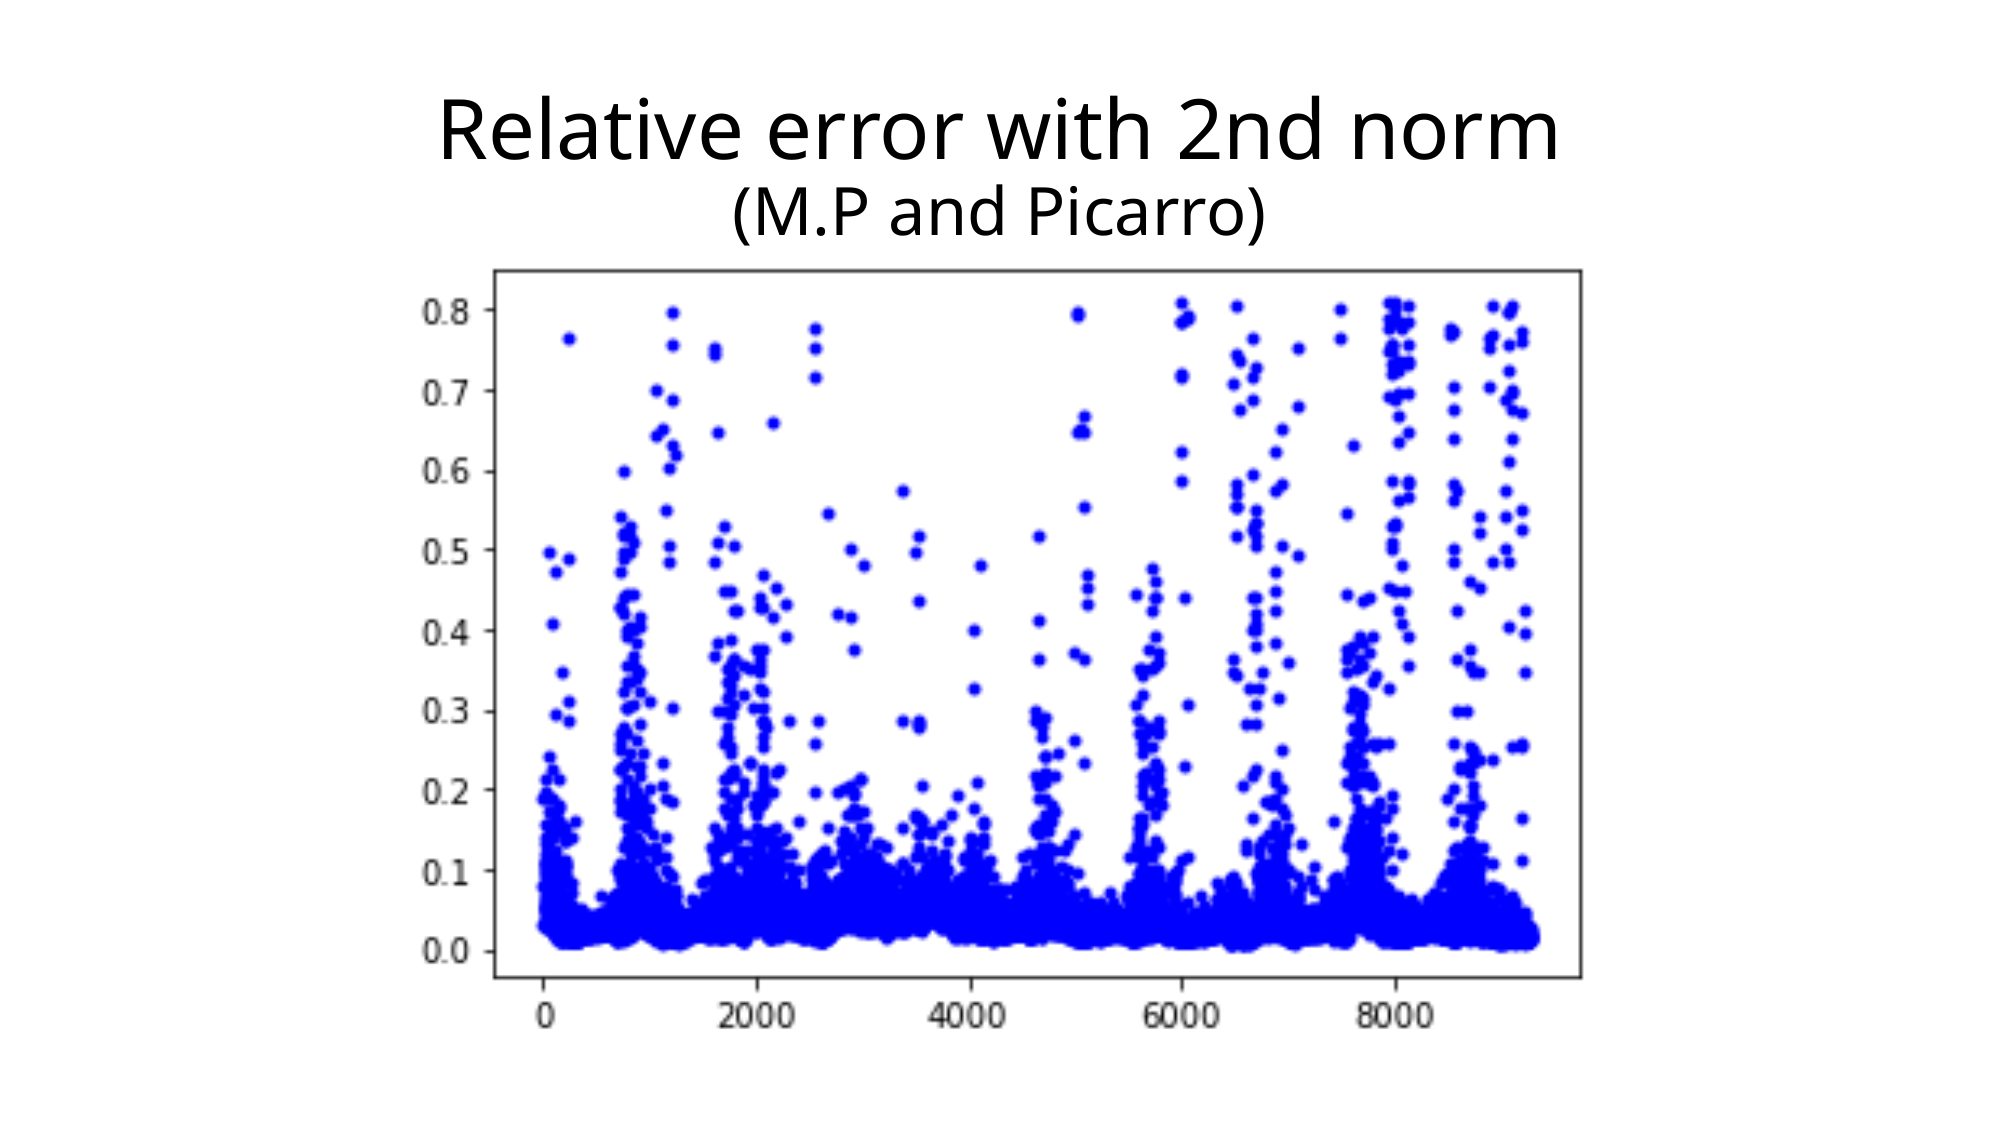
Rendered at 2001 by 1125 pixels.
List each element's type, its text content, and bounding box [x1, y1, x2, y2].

title Relative error with 2nd norm (M.P and Picarro) [137, 59, 1863, 278]
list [397, 251, 1603, 1055]
